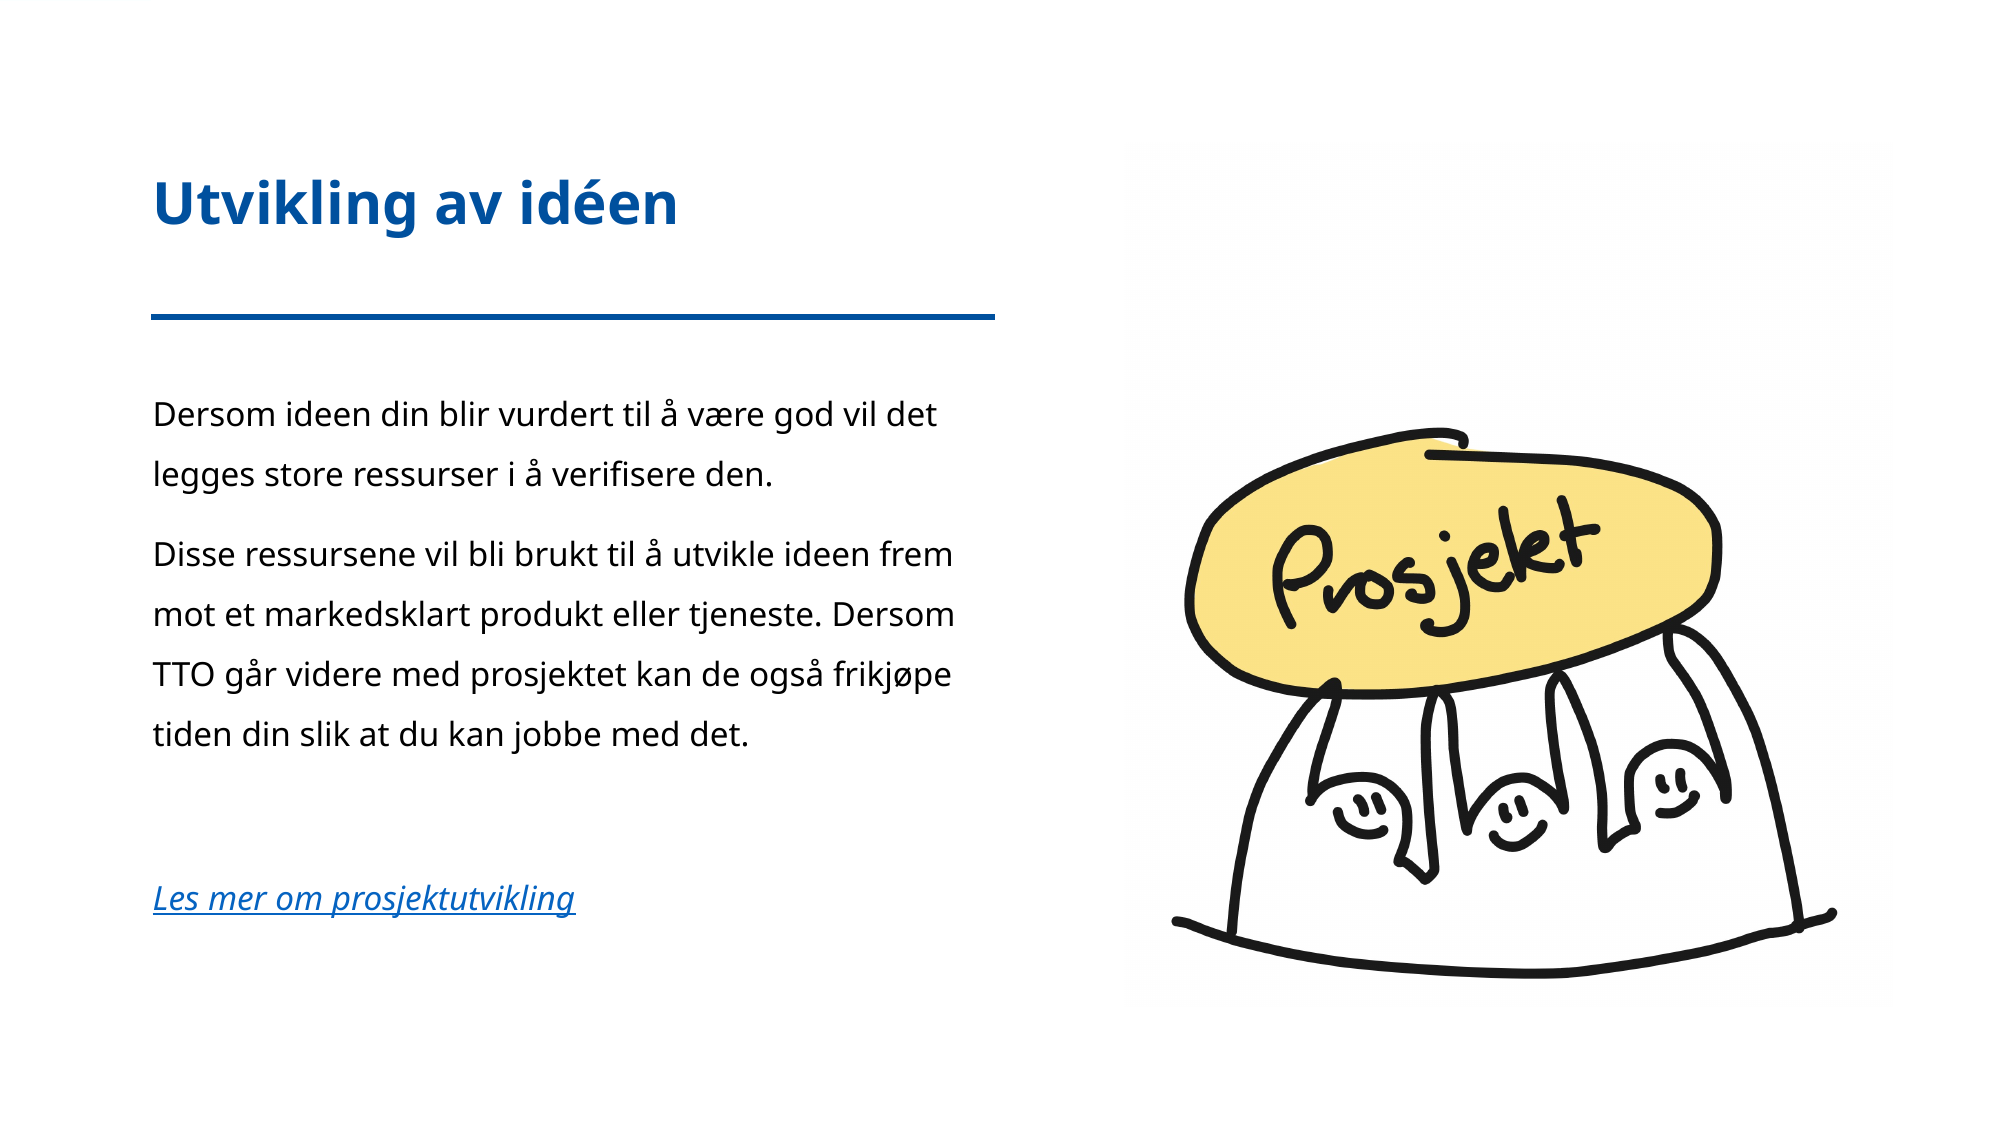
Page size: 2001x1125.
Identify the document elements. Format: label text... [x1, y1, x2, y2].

title Utvikling av idéen [137, 75, 1000, 338]
picture [1124, 142, 1893, 1007]
list Dersom ideen din blir vurdert til å være god vil det legges store ressurser i å verifisere den. Disse ressursene vil bli brukt til å utvikle ideen frem mot et markedsklart produkt eller tjeneste. Dersom TTO går videre med prosjektet kan de også frikjøpe tiden din slik at du kan jobbe med det. Les mer om prosjektutvikling [137, 365, 1000, 996]
